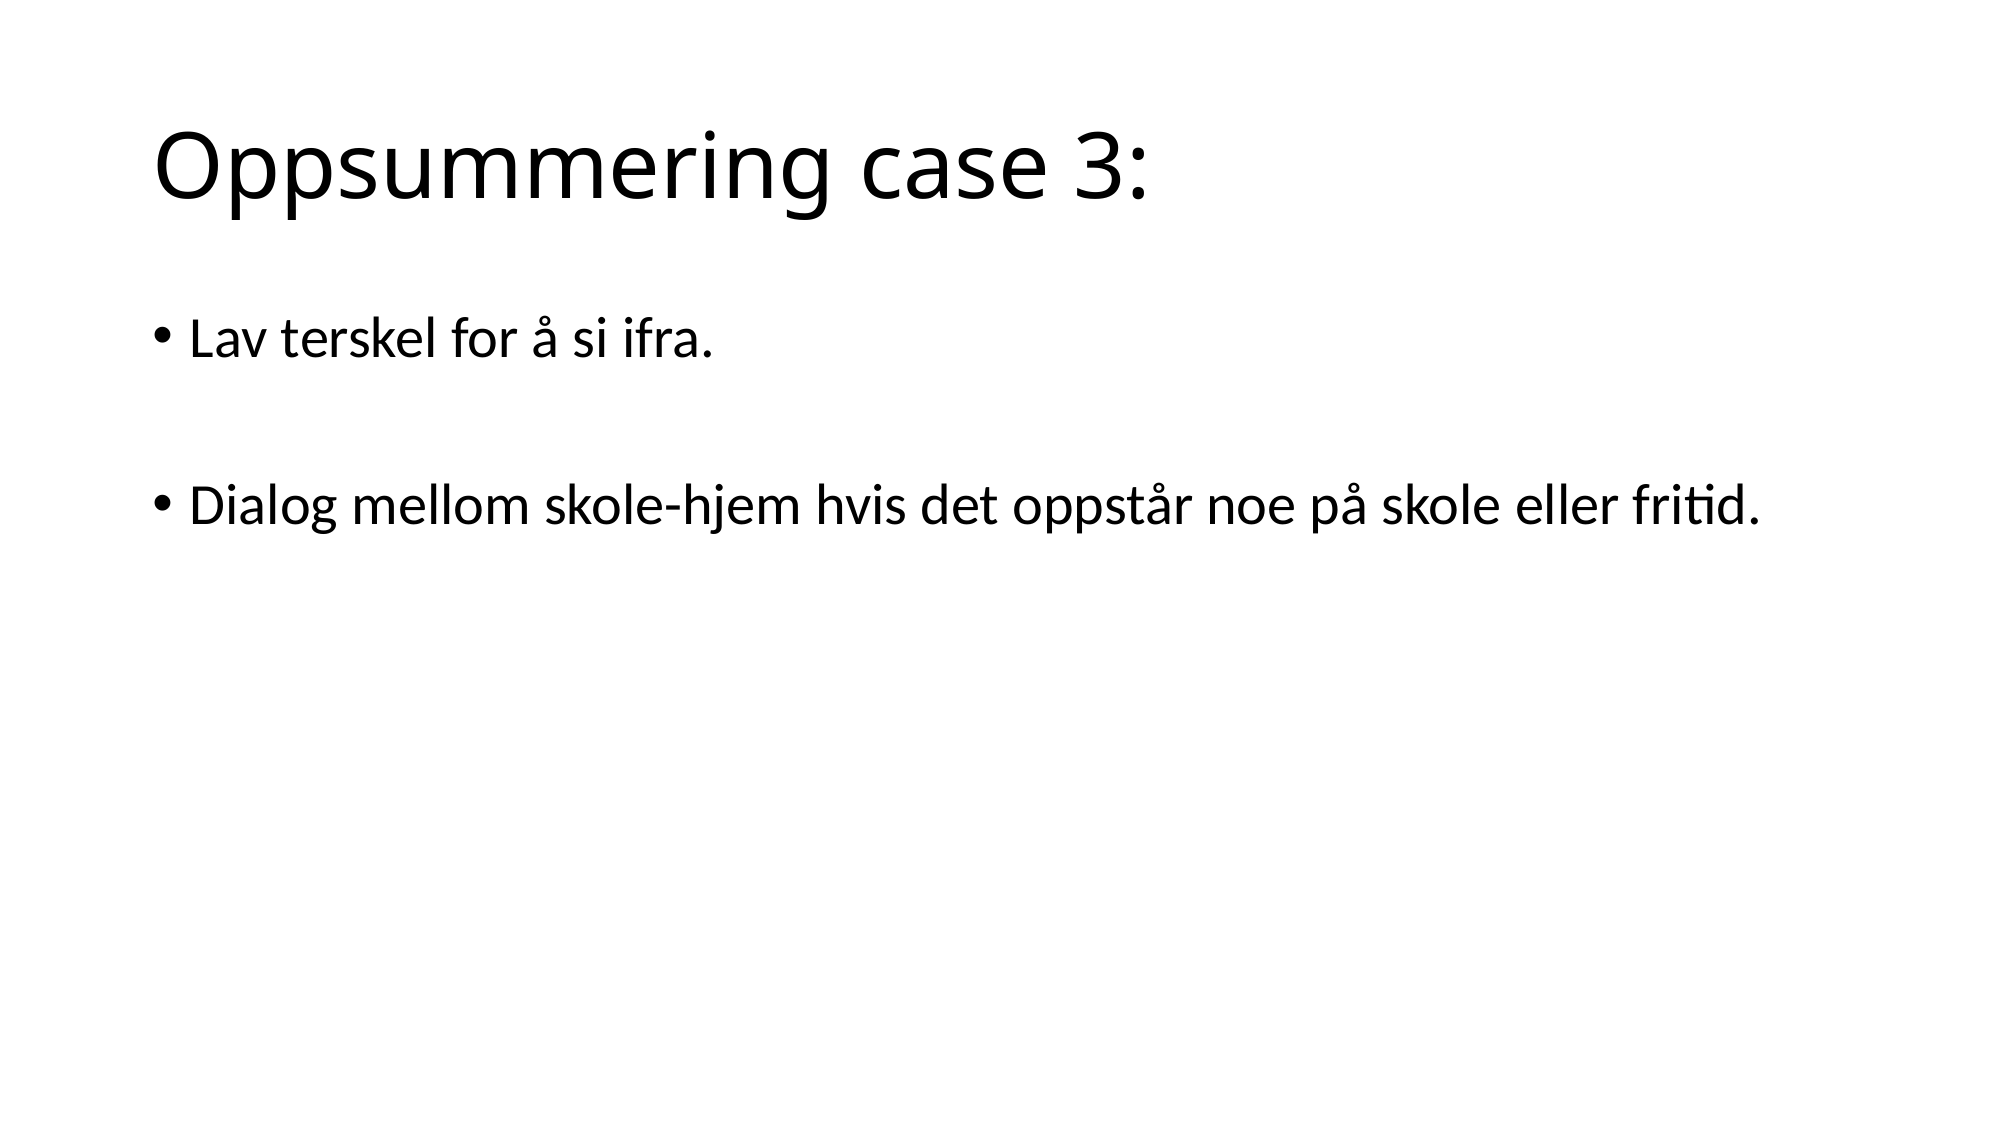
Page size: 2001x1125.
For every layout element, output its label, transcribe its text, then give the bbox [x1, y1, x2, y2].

list Lav terskel for å si ifra. ​ Dialog mellom skole-hjem hvis det oppstår noe på skole eller fritid. [137, 299, 1863, 1014]
title Oppsummering case 3: [137, 59, 1863, 278]
